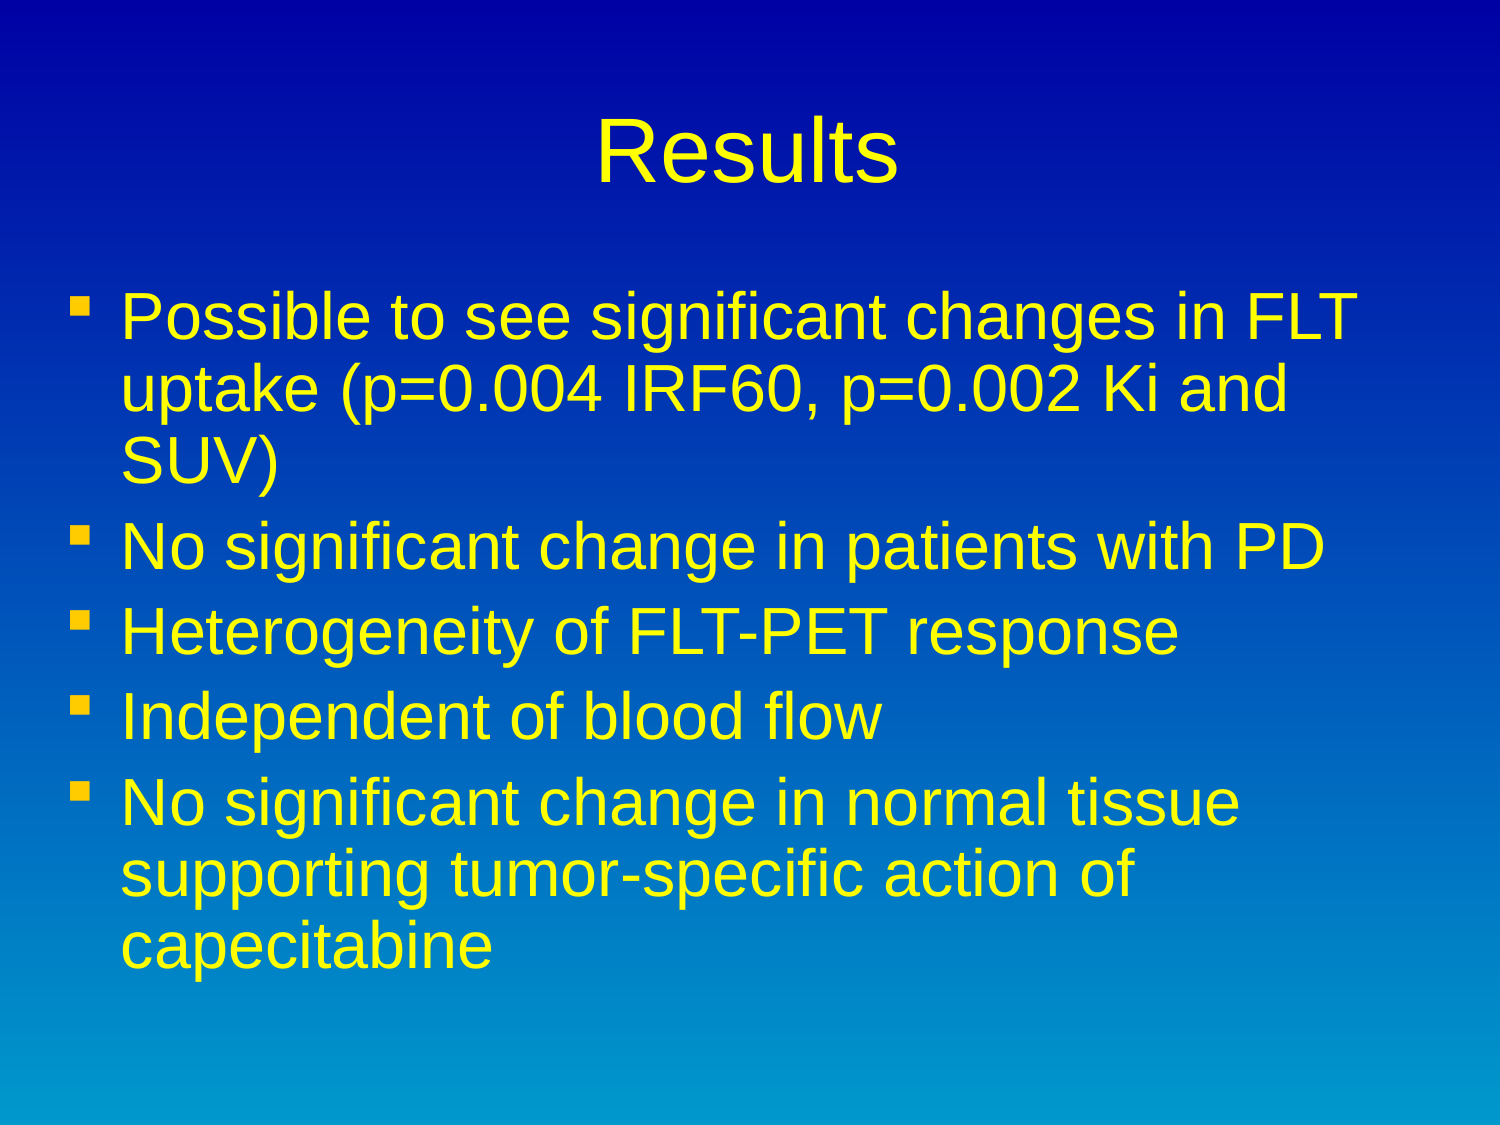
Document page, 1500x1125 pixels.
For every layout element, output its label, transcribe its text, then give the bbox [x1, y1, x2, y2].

title Results [49, 37, 1446, 256]
list Possible to see significant changes in FLT uptake (p=0.004 IRF60, p=0.002 Ki and SUV) No significant change in patients with PD Heterogeneity of FLT-PET response Independent of blood flow No significant change in normal tissue supporting tumor-specific action of capecitabine [49, 274, 1451, 1001]
